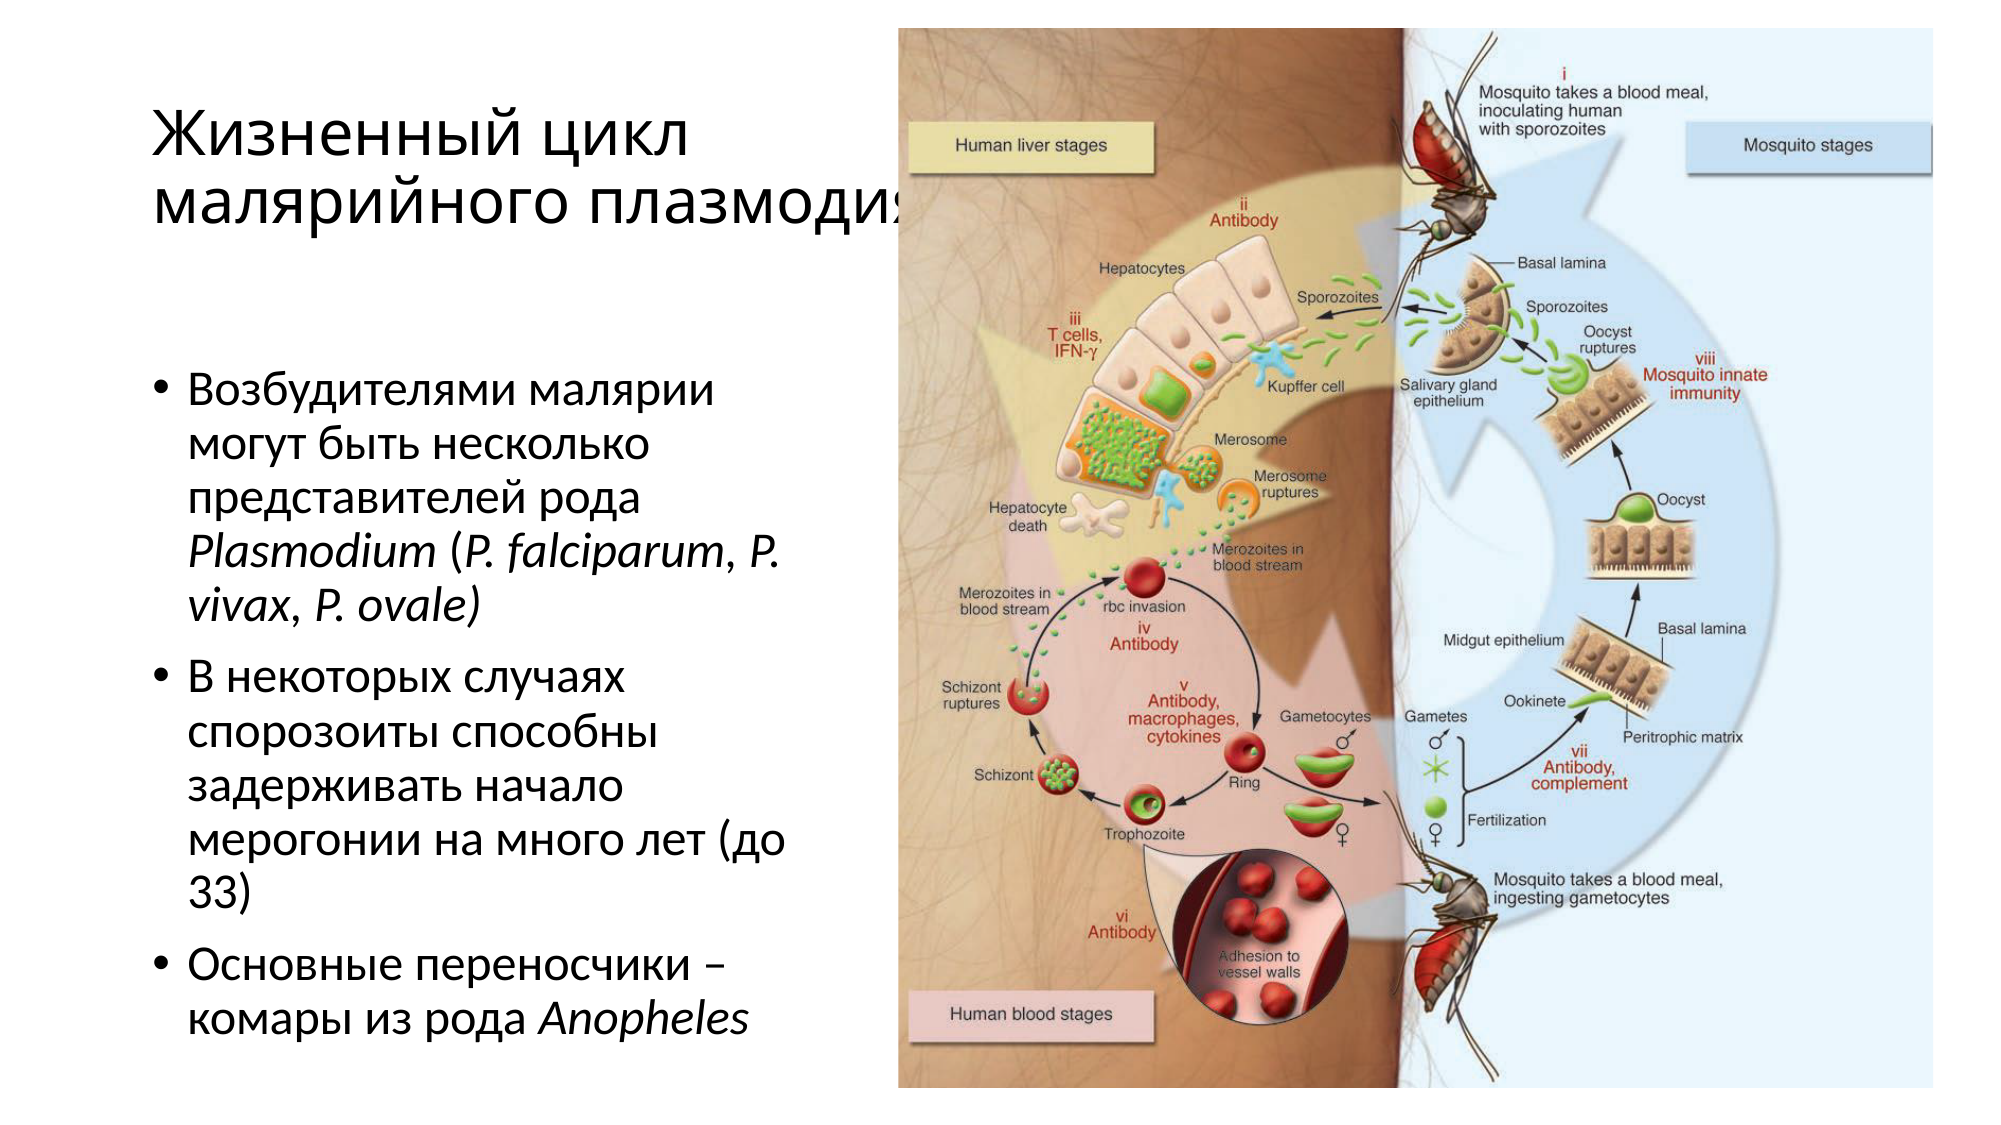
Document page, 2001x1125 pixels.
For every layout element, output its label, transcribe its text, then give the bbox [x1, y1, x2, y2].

picture [898, 28, 1934, 1088]
title Жизненный цикл малярийного плазмодия [137, 59, 898, 278]
list Возбудителями малярии могут быть несколько представителей рода Plasmodium (P. falciparum, P. vivax, P. ovale) В некоторых случаях спорозоиты способны задерживать начало мерогонии на много лет (до 33) Основные переносчики – комары из рода Anopheles [137, 354, 838, 1054]
